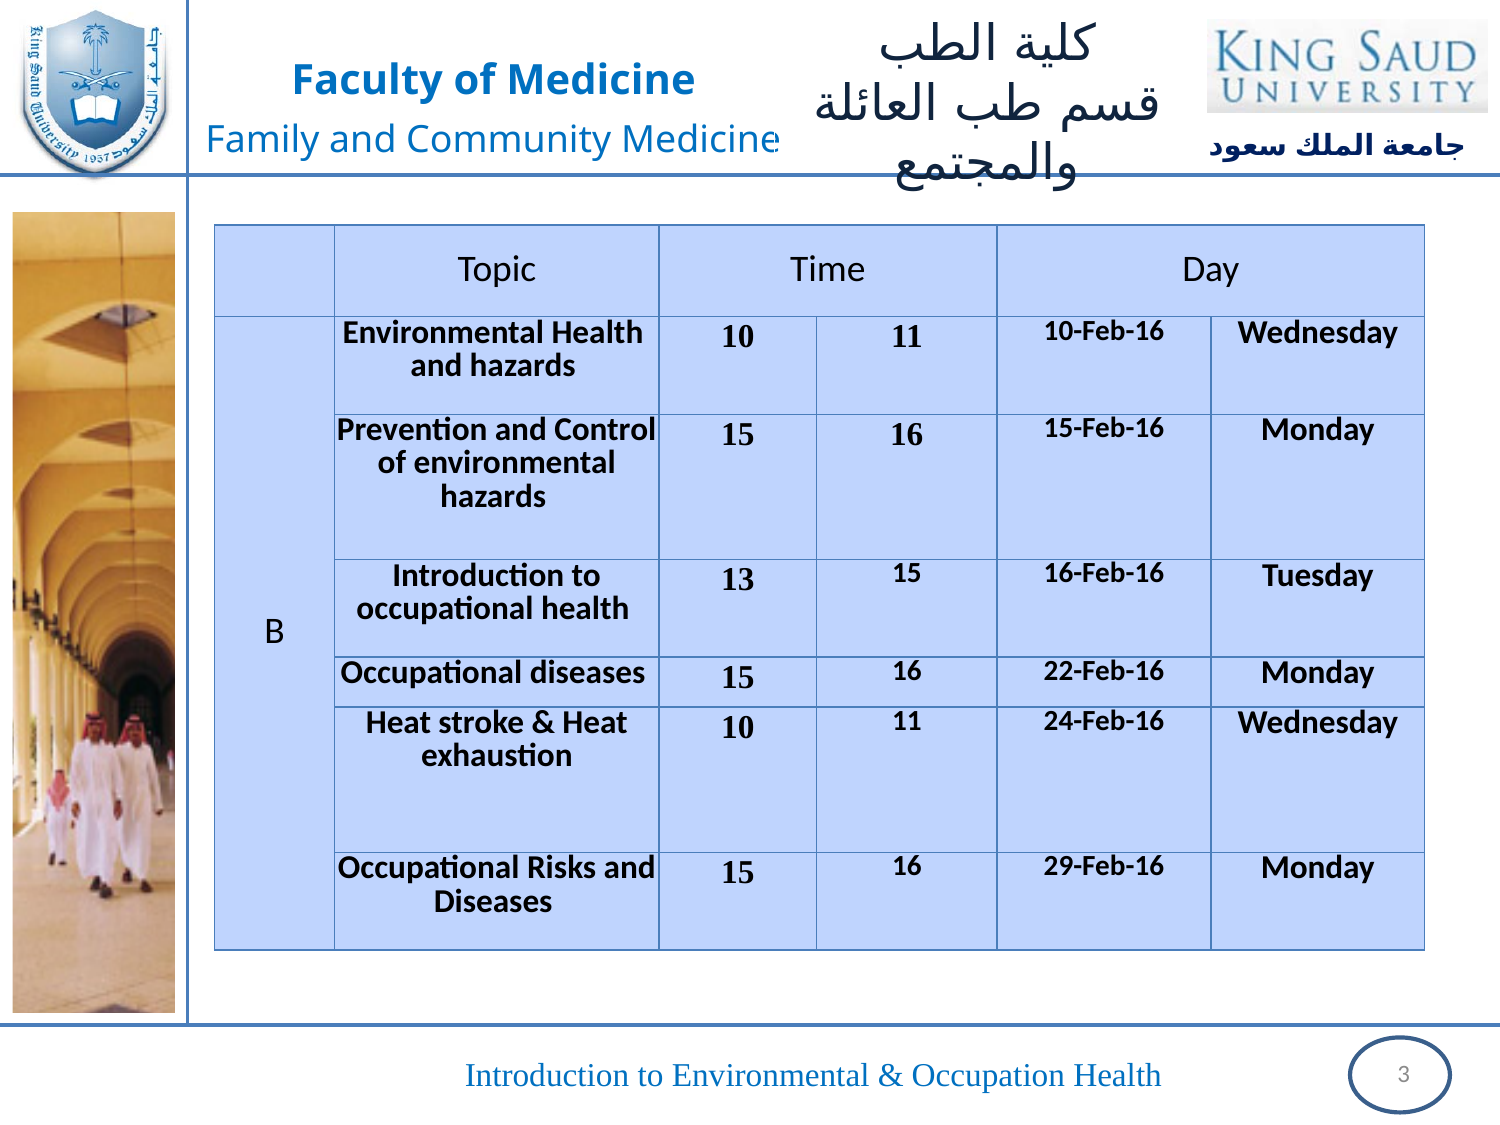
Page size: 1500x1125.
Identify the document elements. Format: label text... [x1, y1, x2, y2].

table_cell Monday [1212, 853, 1424, 949]
table_header [215, 226, 334, 316]
table_cell 16 [817, 853, 996, 949]
table_cell 15 [660, 415, 816, 559]
table_cell Occupational Risks and Diseases [335, 853, 658, 949]
table_cell Tuesday [1212, 560, 1424, 656]
table_header Topic [335, 226, 658, 316]
slide_number 3 [1312, 1042, 1425, 1103]
table_cell 15 [660, 853, 816, 949]
table_cell Wednesday [1212, 317, 1424, 414]
table_cell 16 [817, 658, 996, 706]
table_cell Environmental Health and hazards [335, 317, 658, 414]
table_cell 22-Feb-16 [998, 658, 1210, 706]
picture [0, 0, 186, 173]
table_cell 16 [817, 415, 996, 559]
picture [0, 177, 186, 188]
table_cell Monday [1212, 415, 1424, 559]
table_cell Introduction to occupational health [335, 560, 658, 656]
table_cell 11 [817, 708, 996, 852]
table_cell Prevention and Control of environmental hazards [335, 415, 658, 559]
table_cell 10 [660, 708, 816, 852]
table_cell 10 [660, 317, 816, 414]
table_cell Heat stroke & Heat exhaustion [335, 708, 658, 852]
table_cell 16-Feb-16 [998, 560, 1210, 656]
table_cell 13 [660, 560, 816, 656]
table_header Day [998, 226, 1424, 316]
table_cell 15 [817, 560, 996, 656]
table_cell 15-Feb-16 [998, 415, 1210, 559]
table_cell Wednesday [1212, 708, 1424, 852]
table_cell 11 [817, 317, 996, 414]
table_cell 24-Feb-16 [998, 708, 1210, 852]
table_cell B [215, 317, 334, 949]
table_cell 10-Feb-16 [998, 317, 1210, 414]
picture [1207, 19, 1488, 113]
table_cell Monday [1212, 658, 1424, 706]
table_cell Occupational diseases [335, 658, 658, 706]
table_header Time [660, 226, 996, 316]
picture [12, 212, 175, 1013]
table_cell 29-Feb-16 [998, 853, 1210, 949]
table_cell 15 [660, 658, 816, 706]
